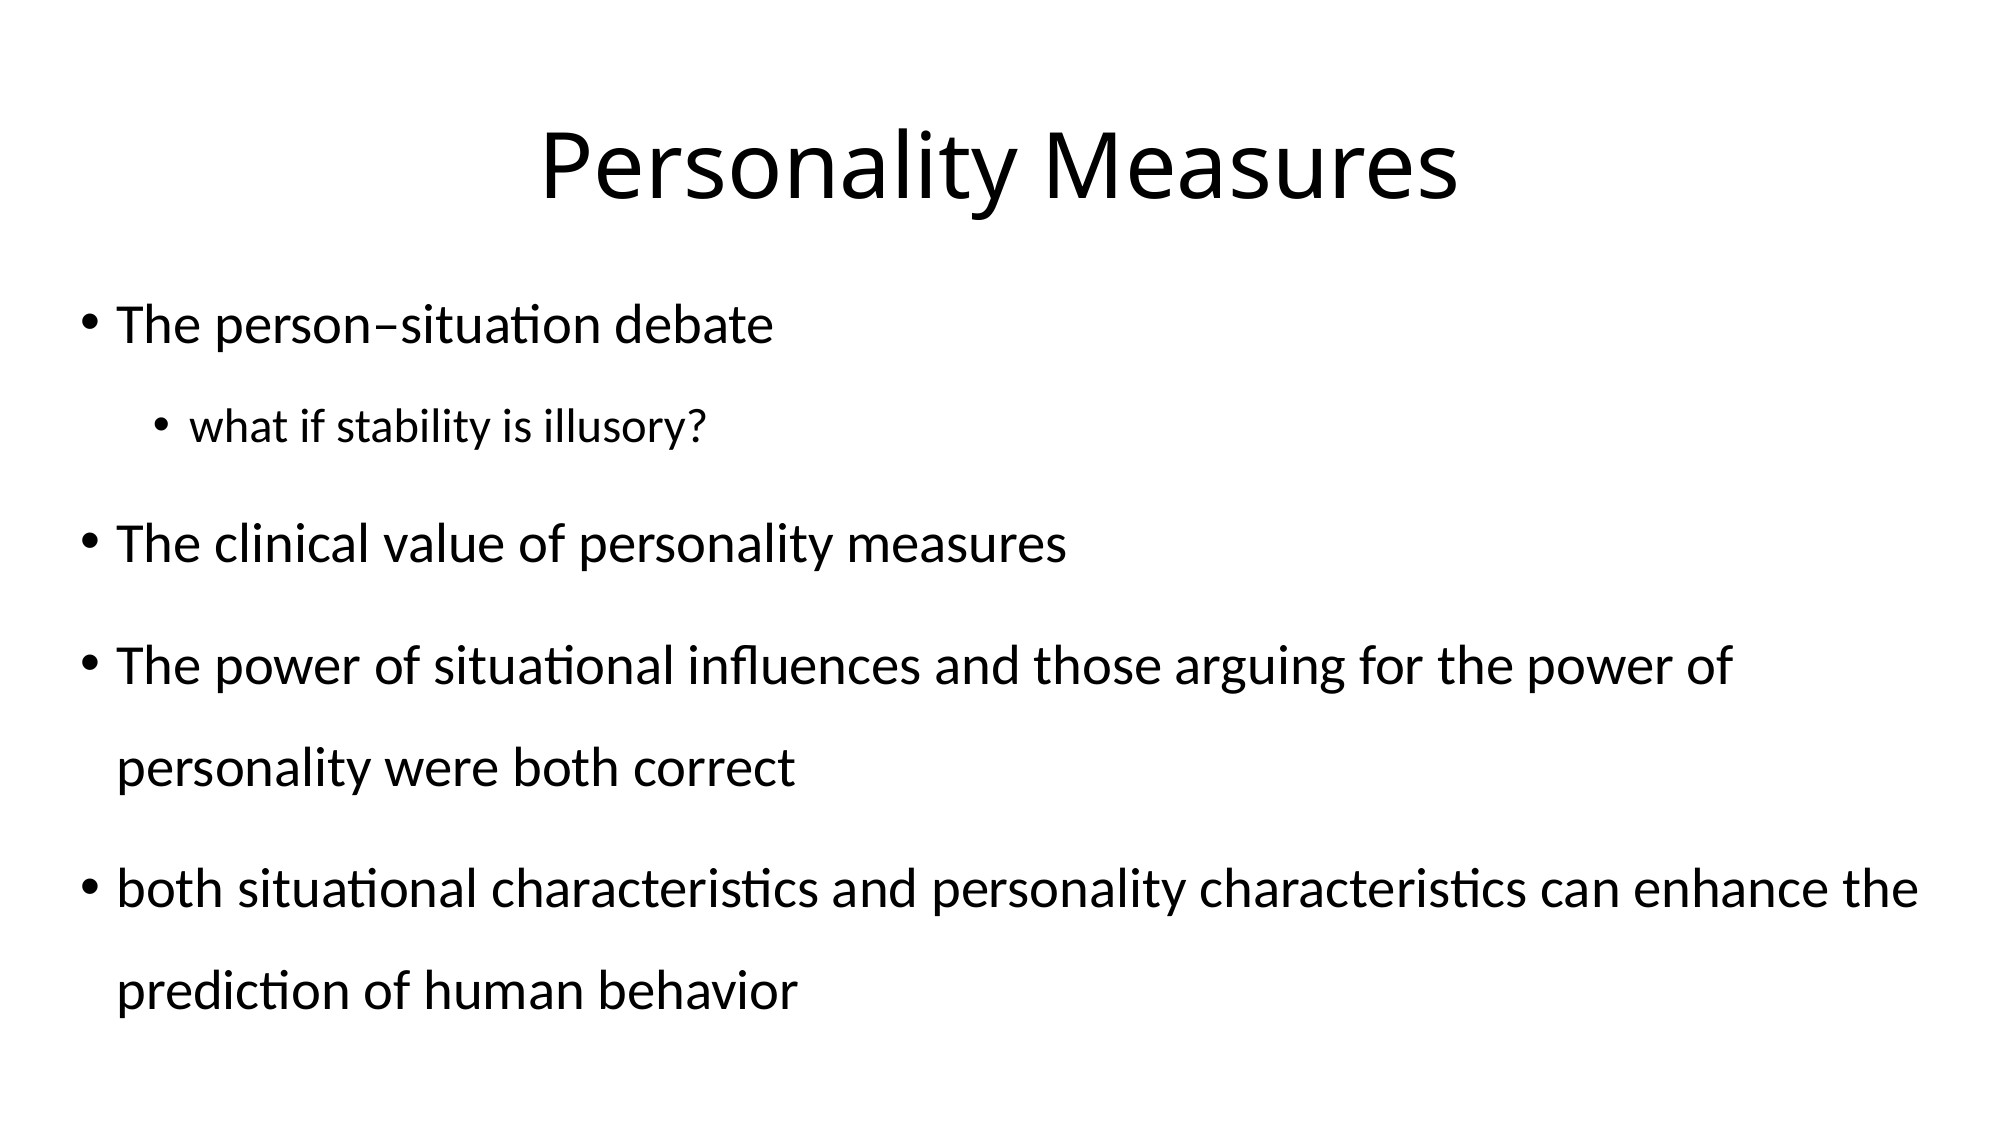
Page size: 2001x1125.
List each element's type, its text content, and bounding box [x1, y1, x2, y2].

list The person–situation debate what if stability is illusory? The clinical value of personality measures The power of situational influences and those arguing for the power of personality were both correct both situational characteristics and personality characteristics can enhance the prediction of human behavior [65, 245, 1935, 1037]
title Personality Measures [137, 59, 1863, 245]
